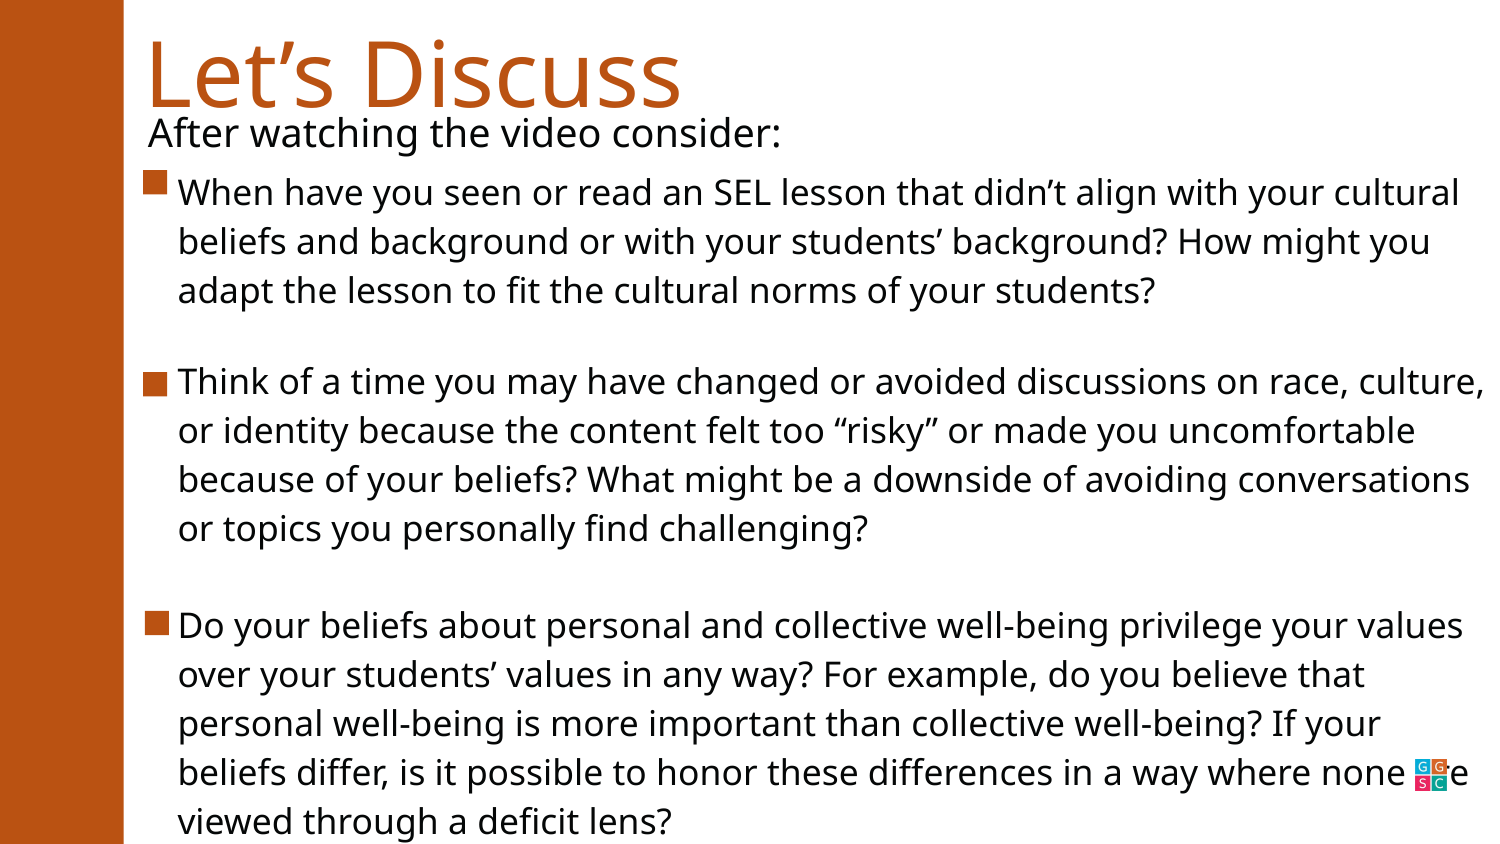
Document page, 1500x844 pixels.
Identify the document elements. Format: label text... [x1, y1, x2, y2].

picture [1415, 759, 1448, 791]
text_box [144, 610, 169, 636]
text_box When have you seen or read an SEL lesson that didn’t align with your cultural beliefs and background or with your students’ background? How might you adapt the lesson to fit the cultural norms of your students? Think of a time you may have changed or avoided discussions on race, culture, or identity because the content felt too “risky” or made you uncomfortable because of your beliefs? What might be a downside of avoiding conversations or topics you personally find challenging? Do your beliefs about personal and collective well-being privilege your values over your students’ values in any way? For example, do you believe that personal well-being is more important than collective well-being? If your beliefs differ, is it possible to honor these differences in a way where none are viewed through a deficit lens? [177, 163, 1490, 842]
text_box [144, 4, 1323, 361]
text_box [0, 0, 124, 844]
text_box [143, 372, 168, 397]
